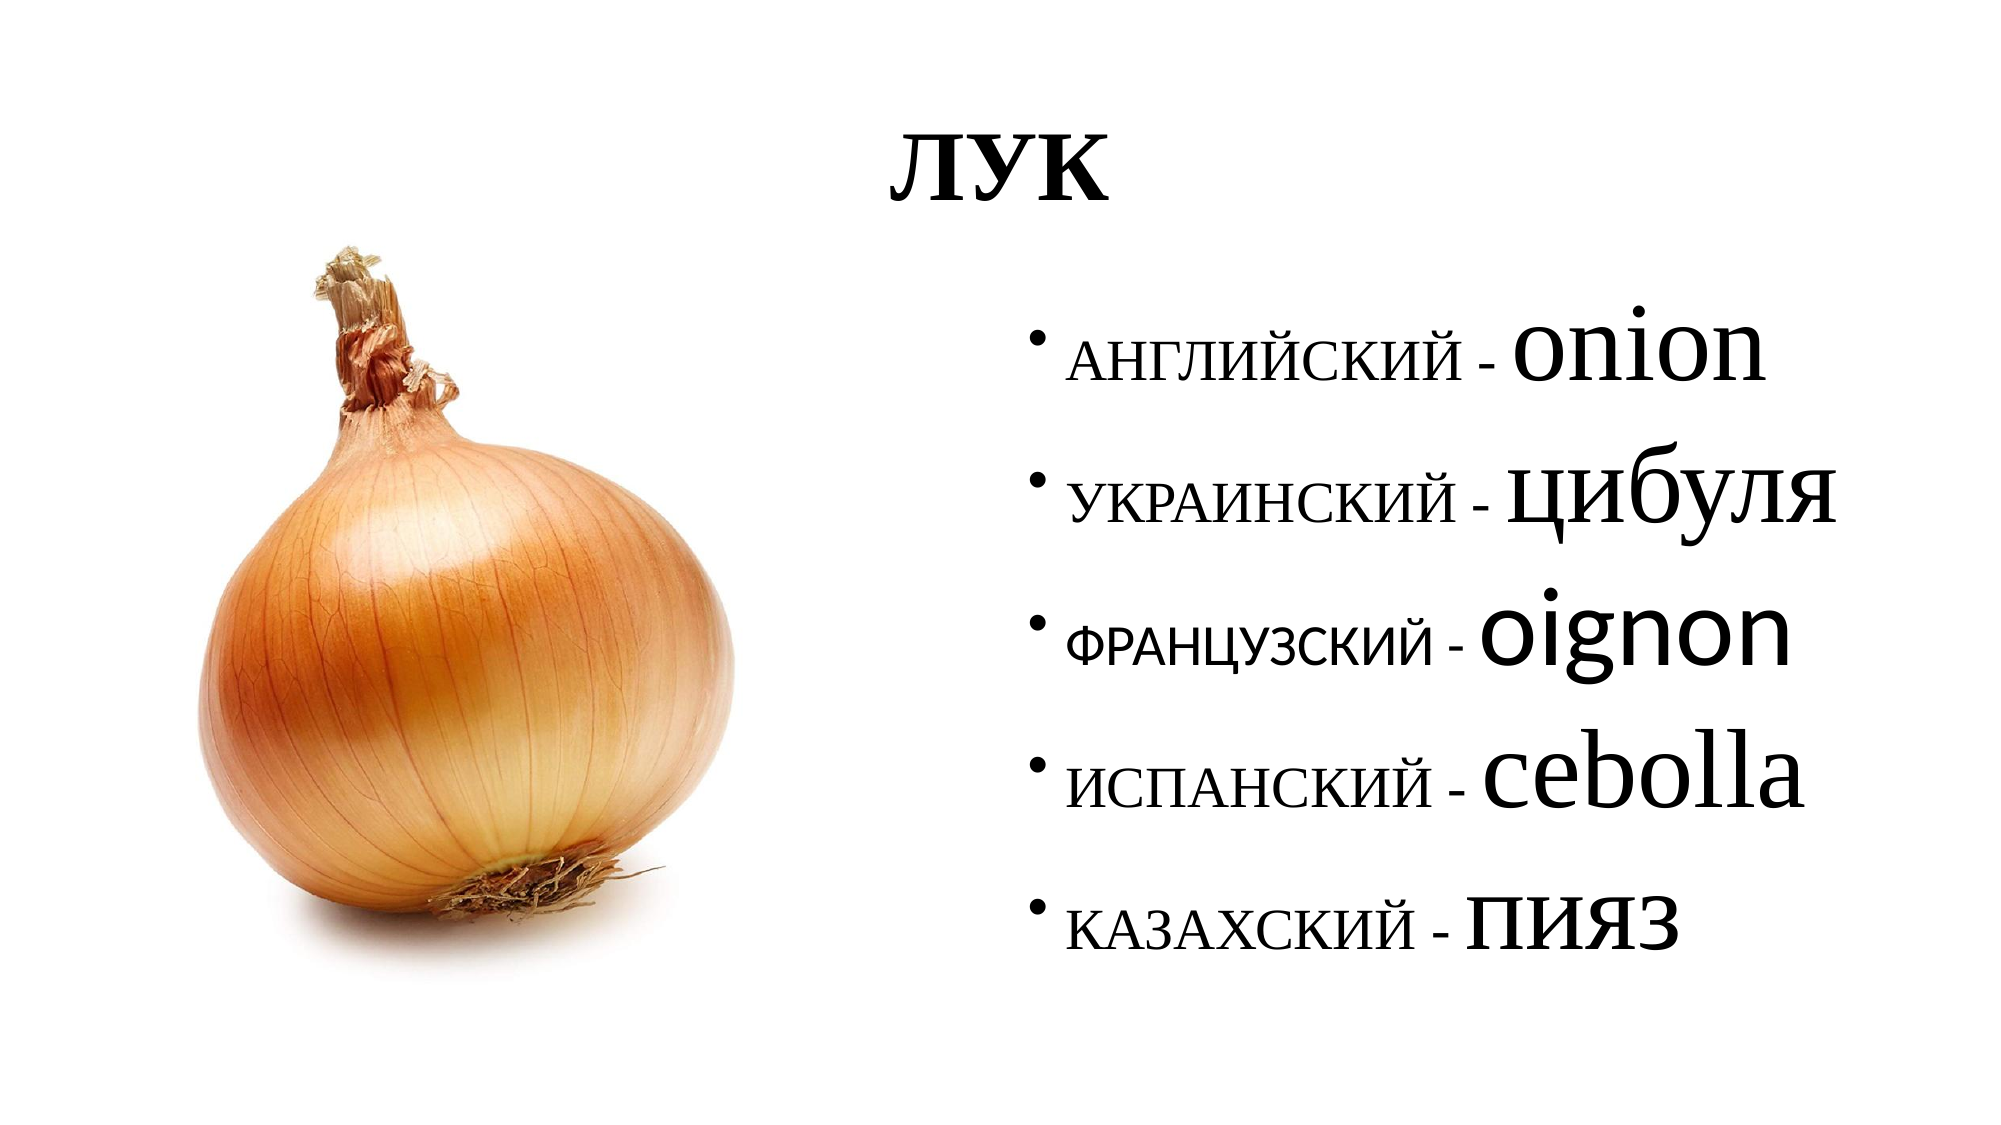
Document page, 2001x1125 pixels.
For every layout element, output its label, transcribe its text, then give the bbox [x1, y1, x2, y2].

title ЛУК [137, 59, 1863, 278]
list АНГЛИЙСКИЙ - onion УКРАИНСКИЙ - цибуля ФРАНЦУЗСКИЙ - oignon ИСПАНСКИЙ - cebolla КАЗАХСКИЙ - пияз [1012, 275, 1937, 1016]
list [67, 220, 863, 1016]
